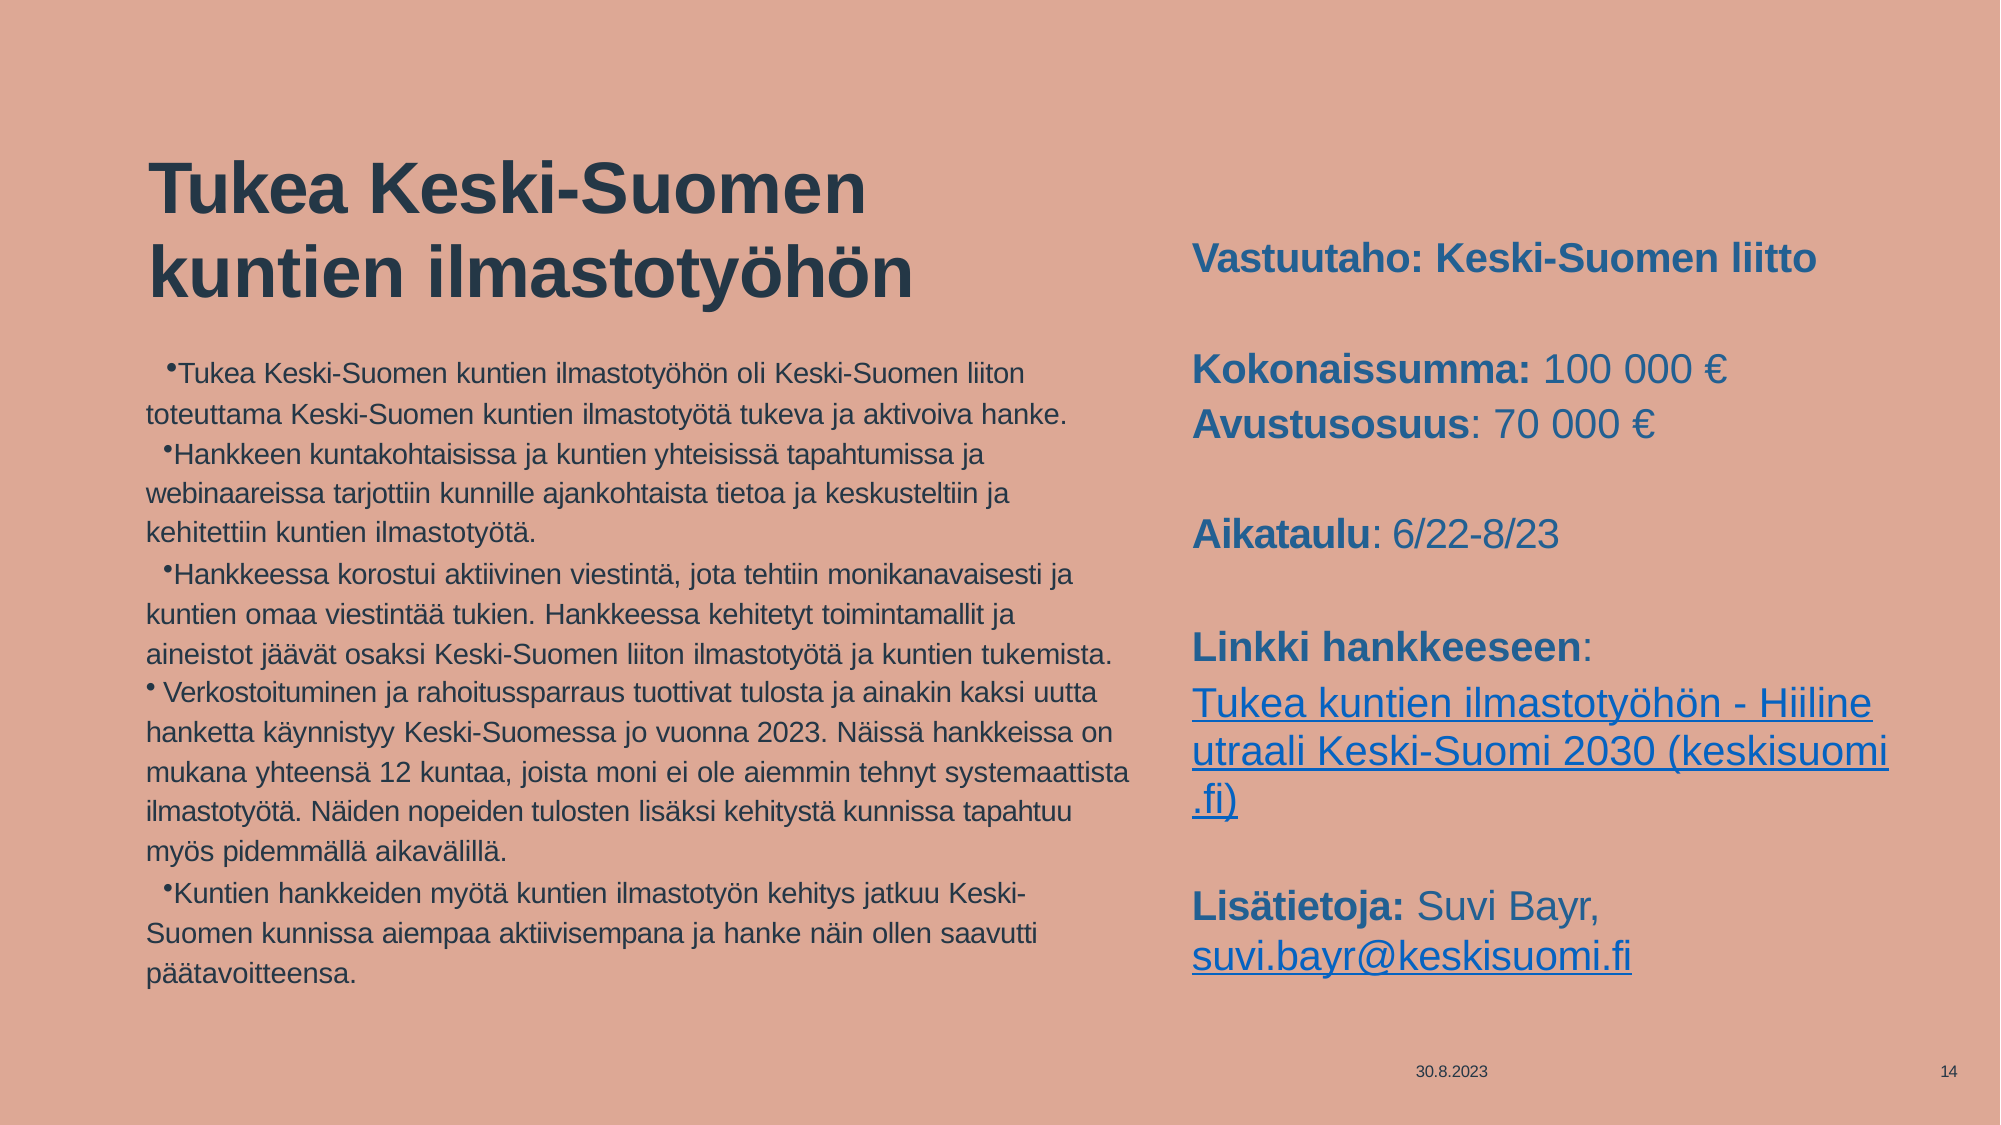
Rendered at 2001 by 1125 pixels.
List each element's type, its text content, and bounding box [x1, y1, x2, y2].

text_box Tukea Keski-Suomen kuntien ilmastotyöhön oli Keski-Suomen liiton toteuttama Keski-Suomen kuntien ilmastotyötä tukeva ja aktivoiva hanke. Hankkeen kuntakohtaisissa ja kuntien yhteisissä tapahtumissa ja webinaareissa tarjottiin kunnille ajankohtaista tietoa ja keskusteltiin ja kehitettiin kuntien ilmastotyötä. Hankkeessa korostui aktiivinen viestintä, jota tehtiin monikanavaisesti ja kuntien omaa viestintää tukien. Hankkeessa kehitetyt toimintamallit ja aineistot jäävät osaksi Keski-Suomen liiton ilmastotyötä ja kuntien tukemista. Verkostoituminen ja rahoitussparraus tuottivat tulosta ja ainakin kaksi uutta hanketta käynnistyy Keski-Suomessa jo vuonna 2023. Näissä hankkeissa on mukana yhteensä 12 kuntaa, joista moni ei ole aiemmin tehnyt systemaattista ilmastotyötä. Näiden nopeiden tulosten lisäksi kehitystä kunnissa tapahtuu myös pidemmällä aikavälillä. Kuntien hankkeiden myötä kuntien ilmastotyön kehitys jatkuu Keski-Suomen kunnissa aiempaa aktiivisempana ja hanke näin ollen saavutti päätavoitteensa. [143, 346, 1153, 990]
slide_number 14 [1910, 744, 1982, 1125]
text_box Vastuutaho: Keski-Suomen liitto Kokonaissumma: 100 000 € Avustusosuus: 70 000 € Aikataulu: 6/22-8/23 Linkki hankkeeseen: Tukea kuntien ilmastotyöhön - Hiilineutraali Keski-Suomi 2030 (keskisuomi.fi) Lisätietoja: Suvi Bayr, suvi.bayr@keskisuomi.fi [1174, 223, 1913, 890]
title Tukea Keski-Suomen kuntien ilmastotyöhön [146, 136, 1138, 333]
footer 30.8.2023 [1118, 744, 1783, 1125]
